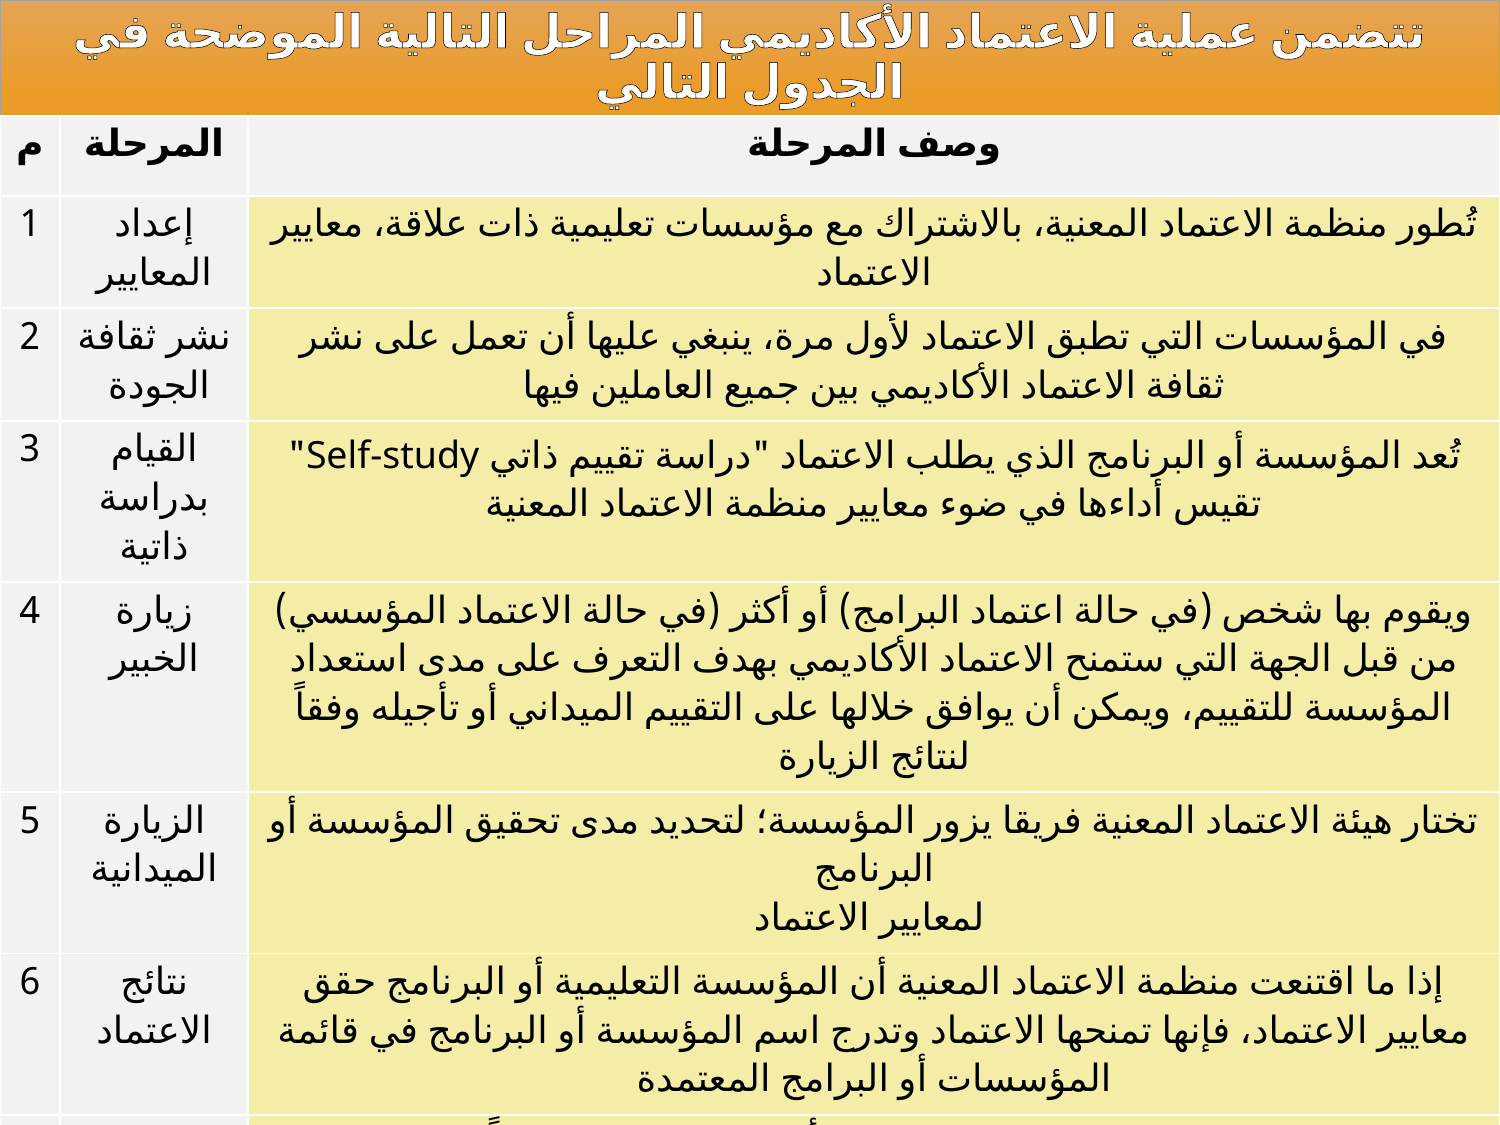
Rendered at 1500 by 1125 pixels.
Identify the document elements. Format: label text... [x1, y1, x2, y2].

table_cell 3 [1, 422, 59, 581]
table_cell في المؤسسات التي تطبق الاعتماد لأول مرة، ينبغي عليها أن تعمل على نشر ثقافة الاعتماد الأكاديمي بين جميع العاملين فيها [249, 309, 1499, 420]
table_cell الزيارة الميدانية [61, 793, 247, 953]
table_cell القيام بدراسة ذاتية [61, 422, 247, 581]
table_cell نشر ثقافة الجودة [61, 309, 247, 420]
table_header المرحلة [61, 117, 247, 195]
table_cell 2 [1, 309, 59, 420]
table_cell إعداد المعايير [61, 197, 247, 307]
table_cell تُعد المؤسسة أو البرنامج الذي يطلب الاعتماد "دراسة تقييم ذاتي Self-study" تقيس أداءها في ضوء معايير منظمة الاعتماد المعنية [249, 422, 1499, 581]
table_cell 6 [1, 954, 59, 1114]
table_cell 7 [1, 1116, 59, 1125]
table_cell تُطور منظمة الاعتماد المعنية، بالاشتراك مع مؤسسات تعليمية ذات علاقة، معايير الاعتماد [249, 197, 1499, 307]
table_cell 1 [1, 197, 59, 307]
table_cell تختار هيئة الاعتماد المعنية فريقا يزور المؤسسة؛ لتحديد مدى تحقيق المؤسسة أو البرنامج لمعايير الاعتماد [249, 793, 1499, 953]
table_cell 4 [1, 583, 59, 791]
table_header م [1, 117, 59, 195]
table_header وصف المرحلة [249, 117, 1499, 195]
table_cell تتابع منظمة الاعتماد المعنية كل مؤسسة أو برنامج معتمد سنوياً طوال فترة الاعتماد الممنوح؛ للتحقق من أنها مستمرة في تحقيق المعايير [249, 1116, 1499, 1125]
table_cell ويقوم بها شخص (في حالة اعتماد البرامج) أو أكثر (في حالة الاعتماد المؤسسي) من قبل الجهة التي ستمنح الاعتماد الأكاديمي بهدف التعرف على مدى استعداد المؤسسة للتقييم، ويمكن أن يوافق خلالها على التقييم الميداني أو تأجيله وفقاً لنتائج الزيارة [249, 583, 1499, 791]
table_cell 5 [1, 793, 59, 953]
table_cell نتائج الاعتماد [61, 954, 247, 1114]
table_cell المتابعة [61, 1116, 247, 1125]
table_cell زيارة الخبير [61, 583, 247, 791]
title تتضمن عملية الاعتماد الأكاديمي المراحل التالية الموضحة في الجدول التالي [0, 0, 1500, 115]
table_cell إذا ما اقتنعت منظمة الاعتماد المعنية أن المؤسسة التعليمية أو البرنامج حقق معايير الاعتماد، فإنها تمنحها الاعتماد وتدرج اسم المؤسسة أو البرنامج في قائمة المؤسسات أو البرامج المعتمدة [249, 954, 1499, 1114]
